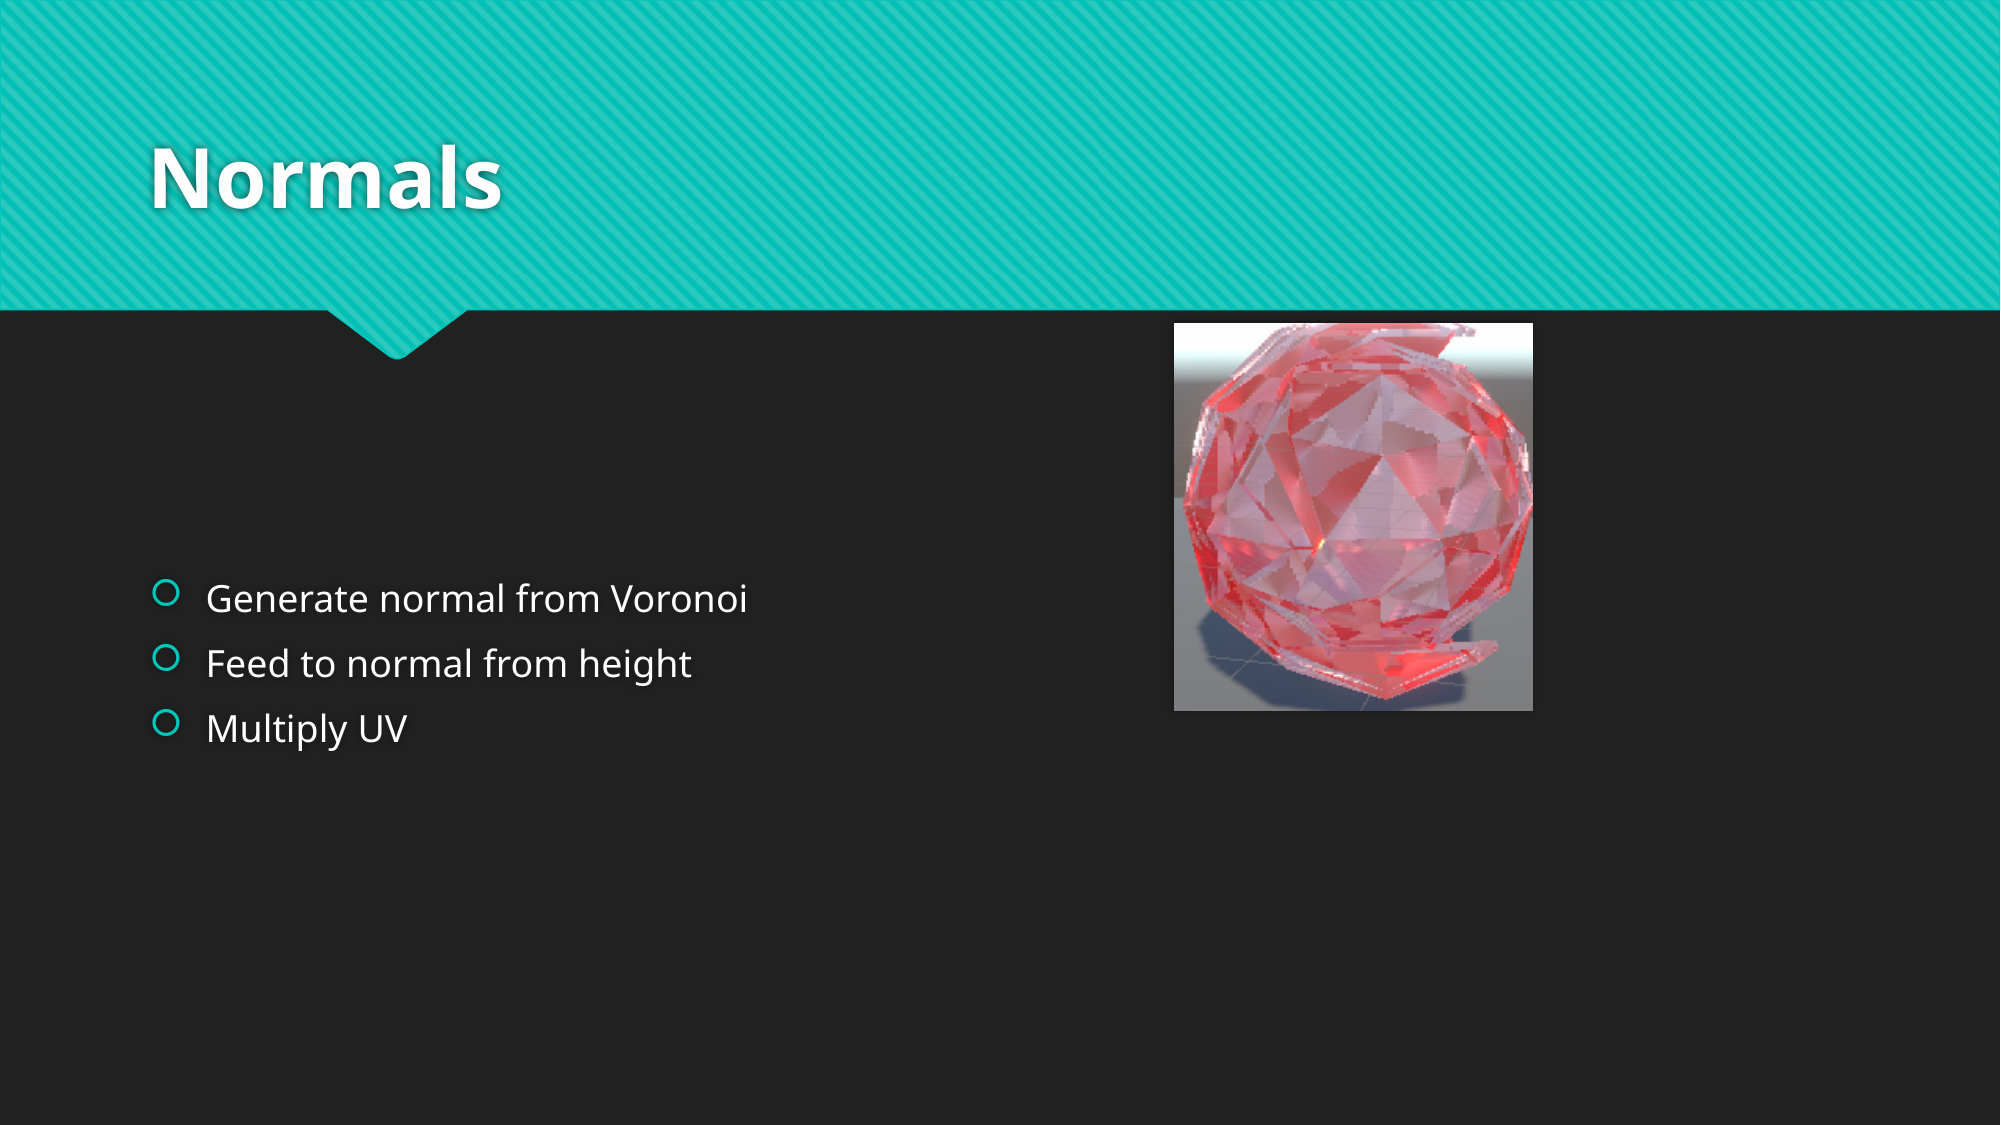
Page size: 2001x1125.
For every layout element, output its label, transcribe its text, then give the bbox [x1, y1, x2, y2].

picture [1174, 323, 1533, 712]
list Generate normal from Voronoi Feed to normal from height Multiply UV [134, 364, 1866, 962]
title Normals [132, 73, 1868, 233]
